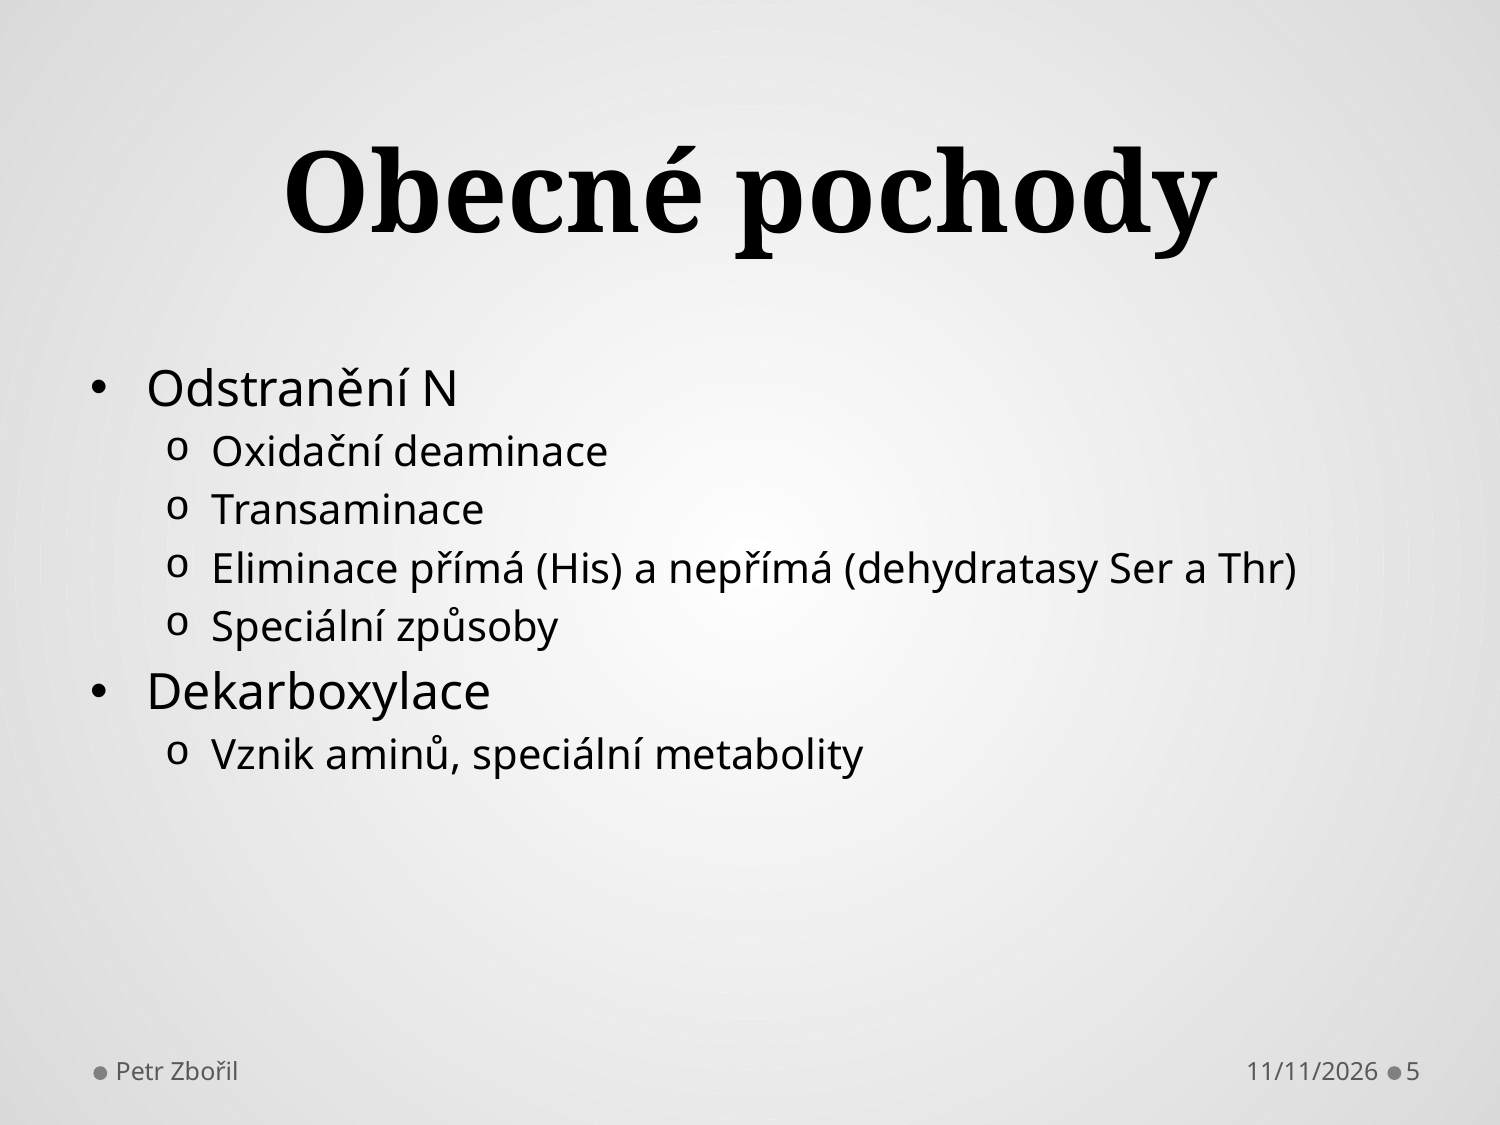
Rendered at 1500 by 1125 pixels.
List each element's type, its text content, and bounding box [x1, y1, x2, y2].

list Odstranění N Oxidační deaminace Transaminace Eliminace přímá (His) a nepřímá (dehydratasy Ser a Thr) Speciální způsoby Dekarboxylace Vznik aminů, speciální metabolity [75, 278, 1425, 1005]
slide_number 5 [1401, 1042, 1494, 1103]
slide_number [1043, 1042, 1386, 1103]
footer Petr Zbořil [108, 1042, 576, 1103]
title Obecné pochody [75, 0, 1425, 263]
